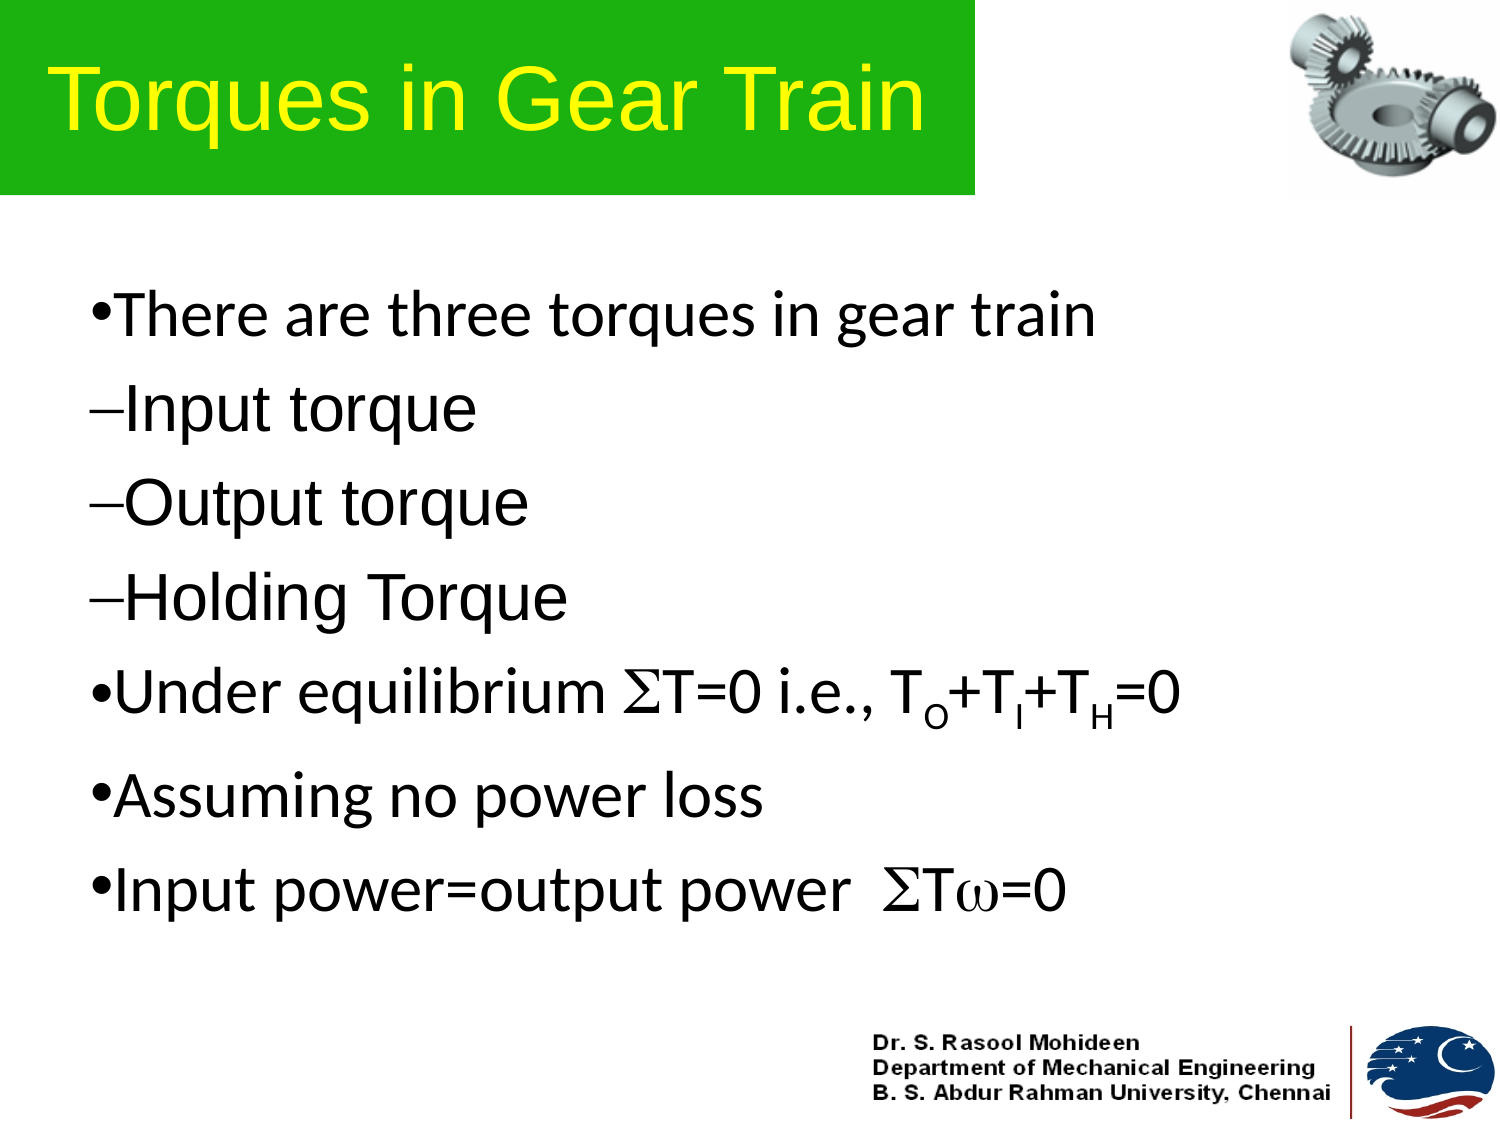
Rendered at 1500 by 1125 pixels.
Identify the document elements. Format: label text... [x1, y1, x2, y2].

picture [1287, 0, 1500, 198]
list There are three torques in gear train Input torque Output torque Holding Torque Under equilibrium T=0 i.e., TO+TI+TH=0 Assuming no power loss Input power=output power T=0 [75, 262, 1425, 932]
title Torques in Gear Train [0, 0, 975, 196]
picture [862, 1024, 1500, 1125]
